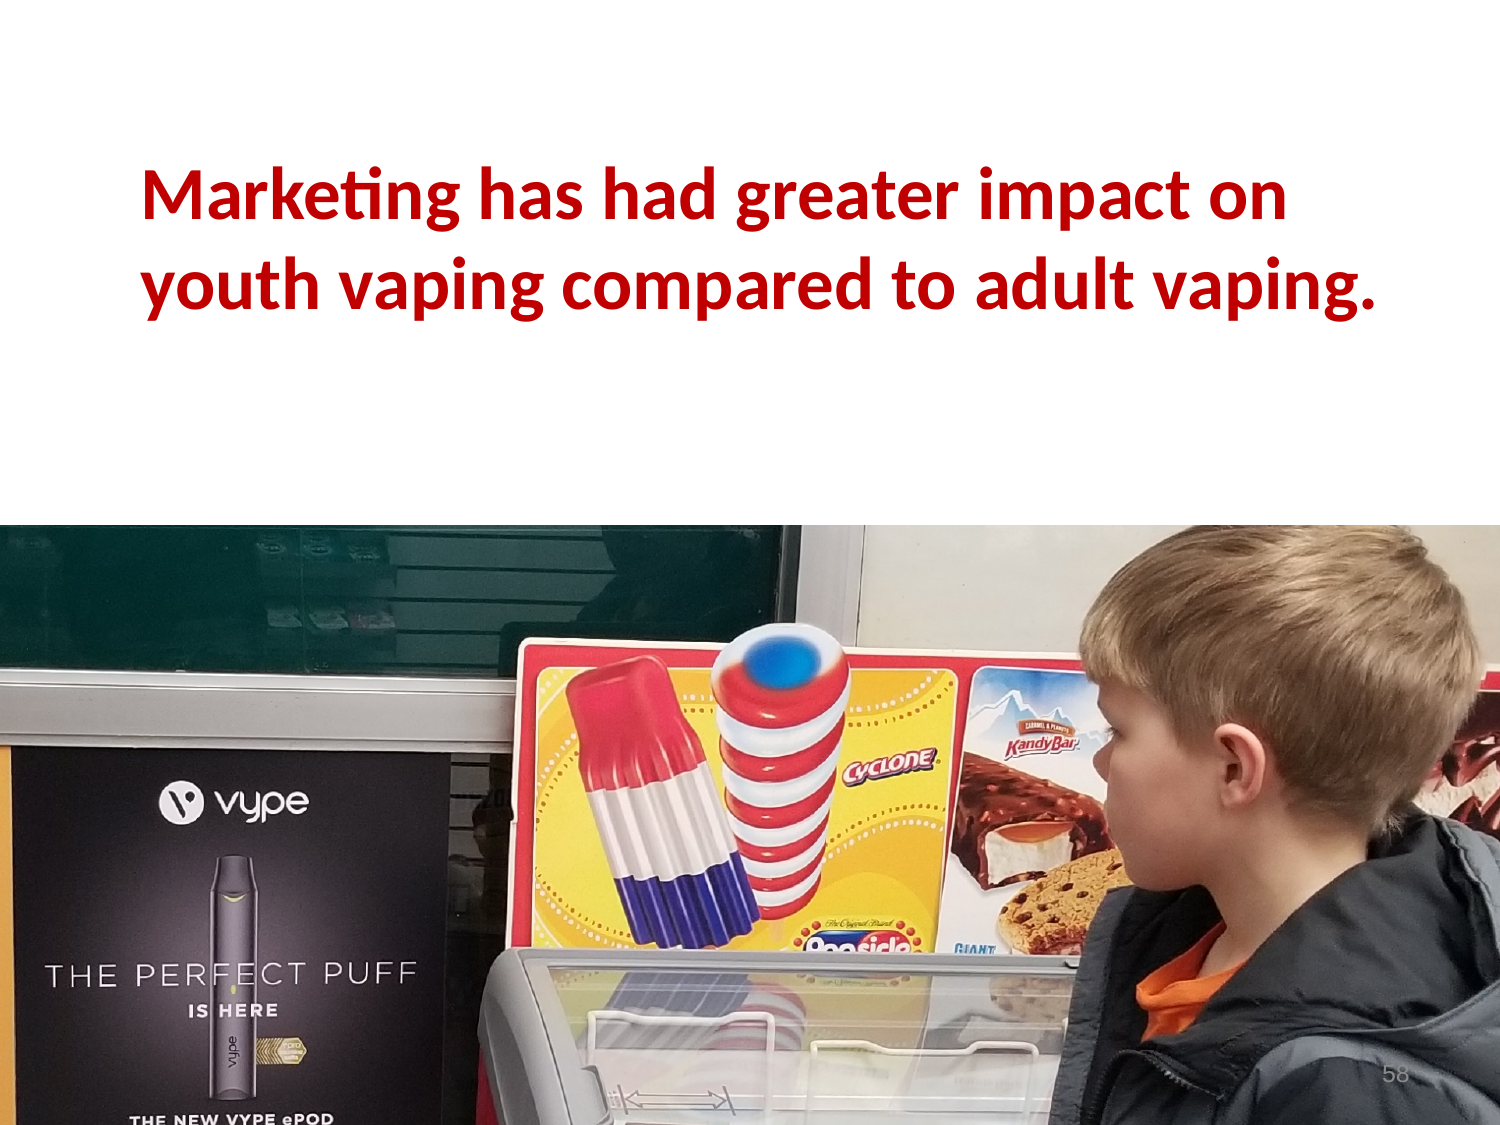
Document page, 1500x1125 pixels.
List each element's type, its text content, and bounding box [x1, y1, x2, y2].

text_box Marketing has had greater impact on youth vaping compared to adult vaping. [125, 137, 1470, 333]
picture [0, 524, 1500, 1125]
